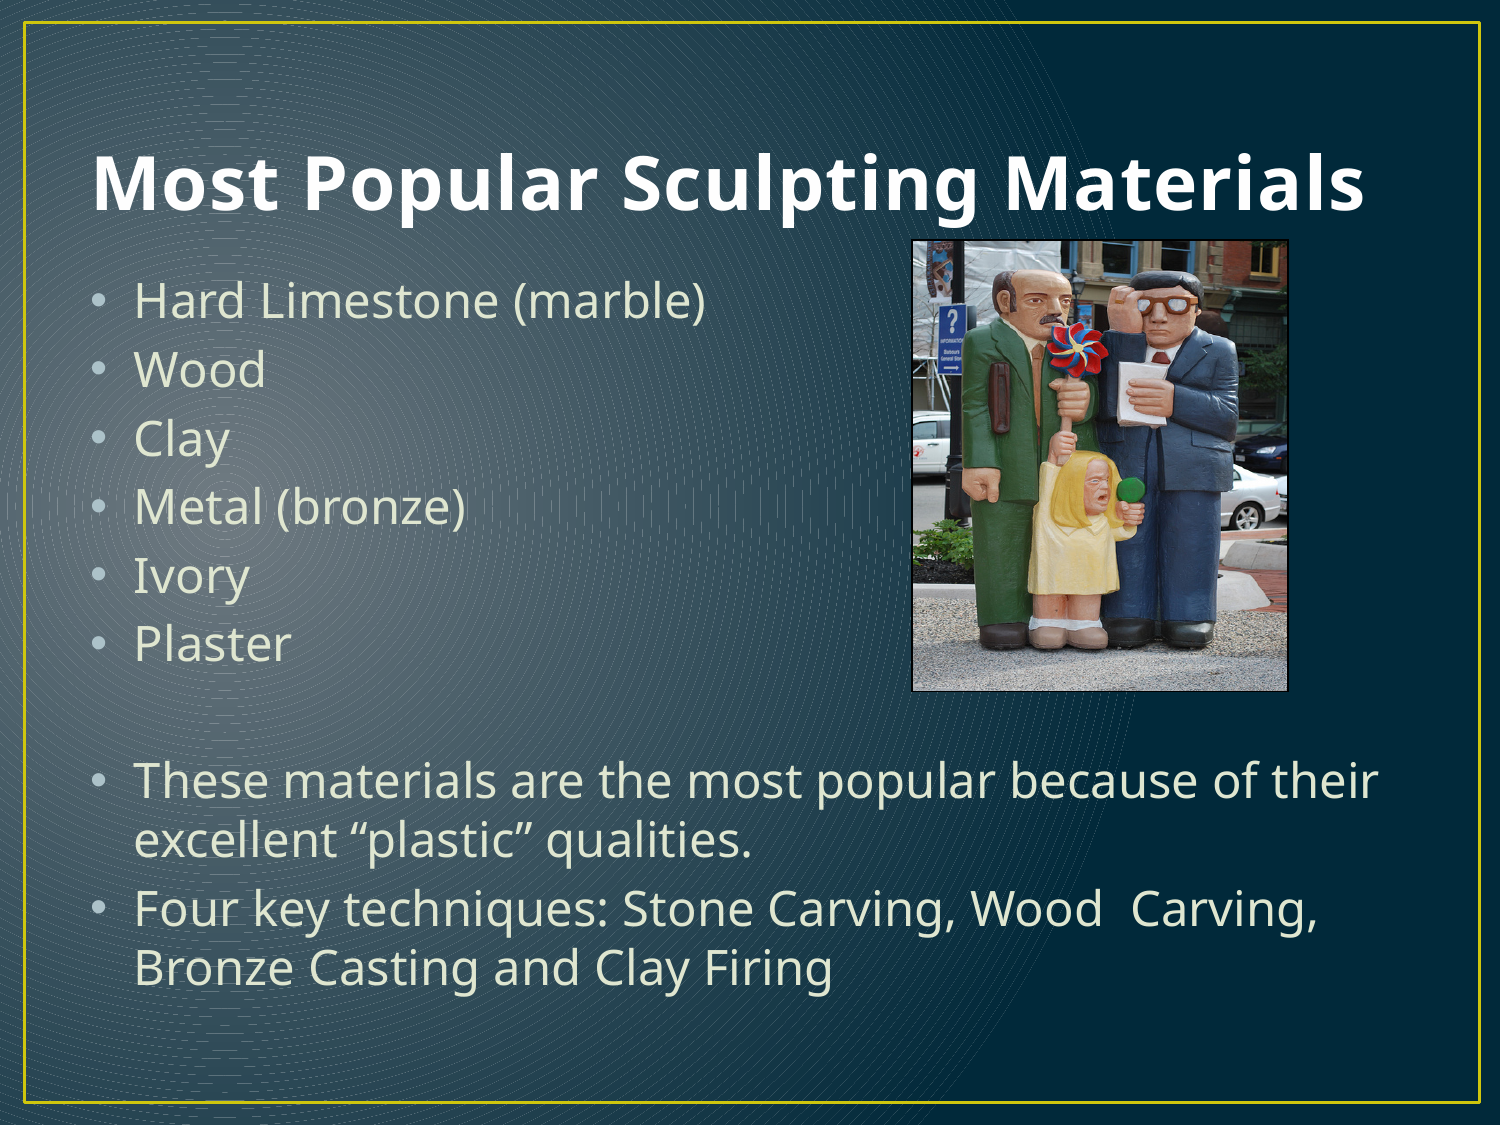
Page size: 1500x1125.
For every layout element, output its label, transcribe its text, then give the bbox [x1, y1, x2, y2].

list Hard Limestone (marble) Wood Clay Metal (bronze) Ivory Plaster These materials are the most popular because of their excellent “plastic” qualities. Four key techniques: Stone Carving, Wood Carving, Bronze Casting and Clay Firing [75, 262, 1425, 1005]
picture [912, 240, 1288, 691]
picture [1079, 234, 1087, 239]
title Most Popular Sculpting Materials [75, 45, 1425, 233]
